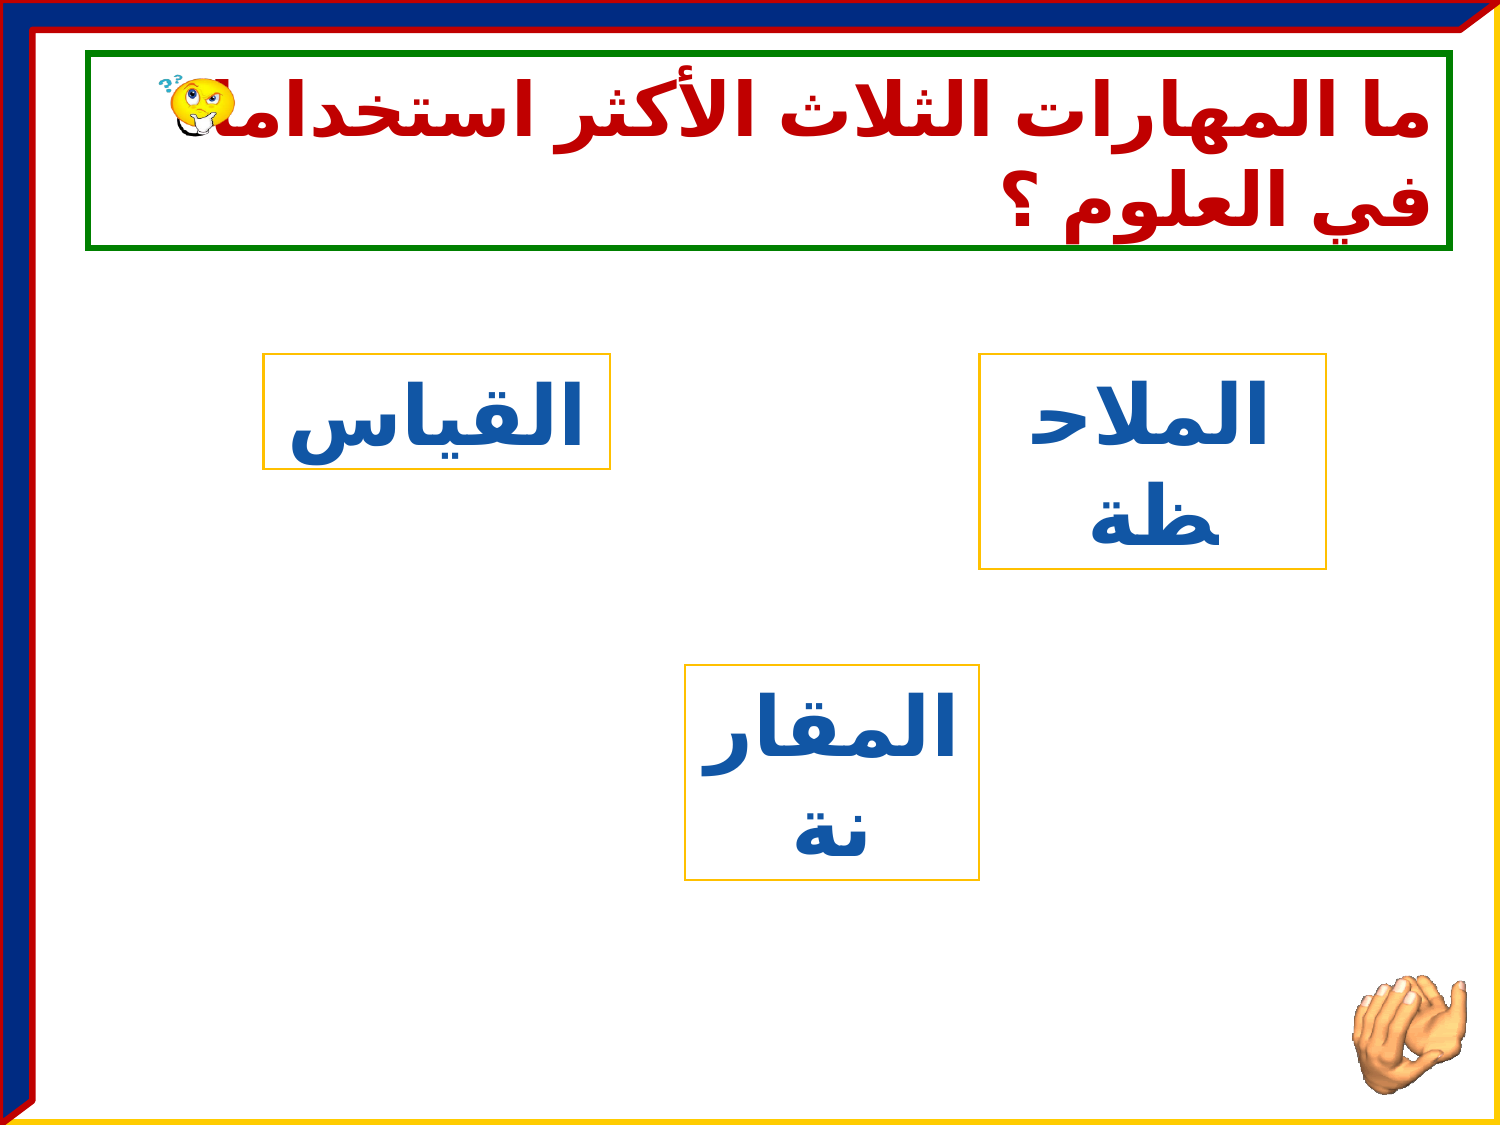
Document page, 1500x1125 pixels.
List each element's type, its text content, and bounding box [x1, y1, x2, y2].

text_box القياس [262, 353, 611, 470]
text_box الملاحظة [978, 353, 1327, 570]
text_box ما المهارات الثلاث الأكثر استخداما في العلوم ؟ [87, 53, 1450, 249]
picture [158, 74, 240, 140]
text_box المقارنة [684, 664, 980, 881]
picture [1326, 961, 1500, 1109]
